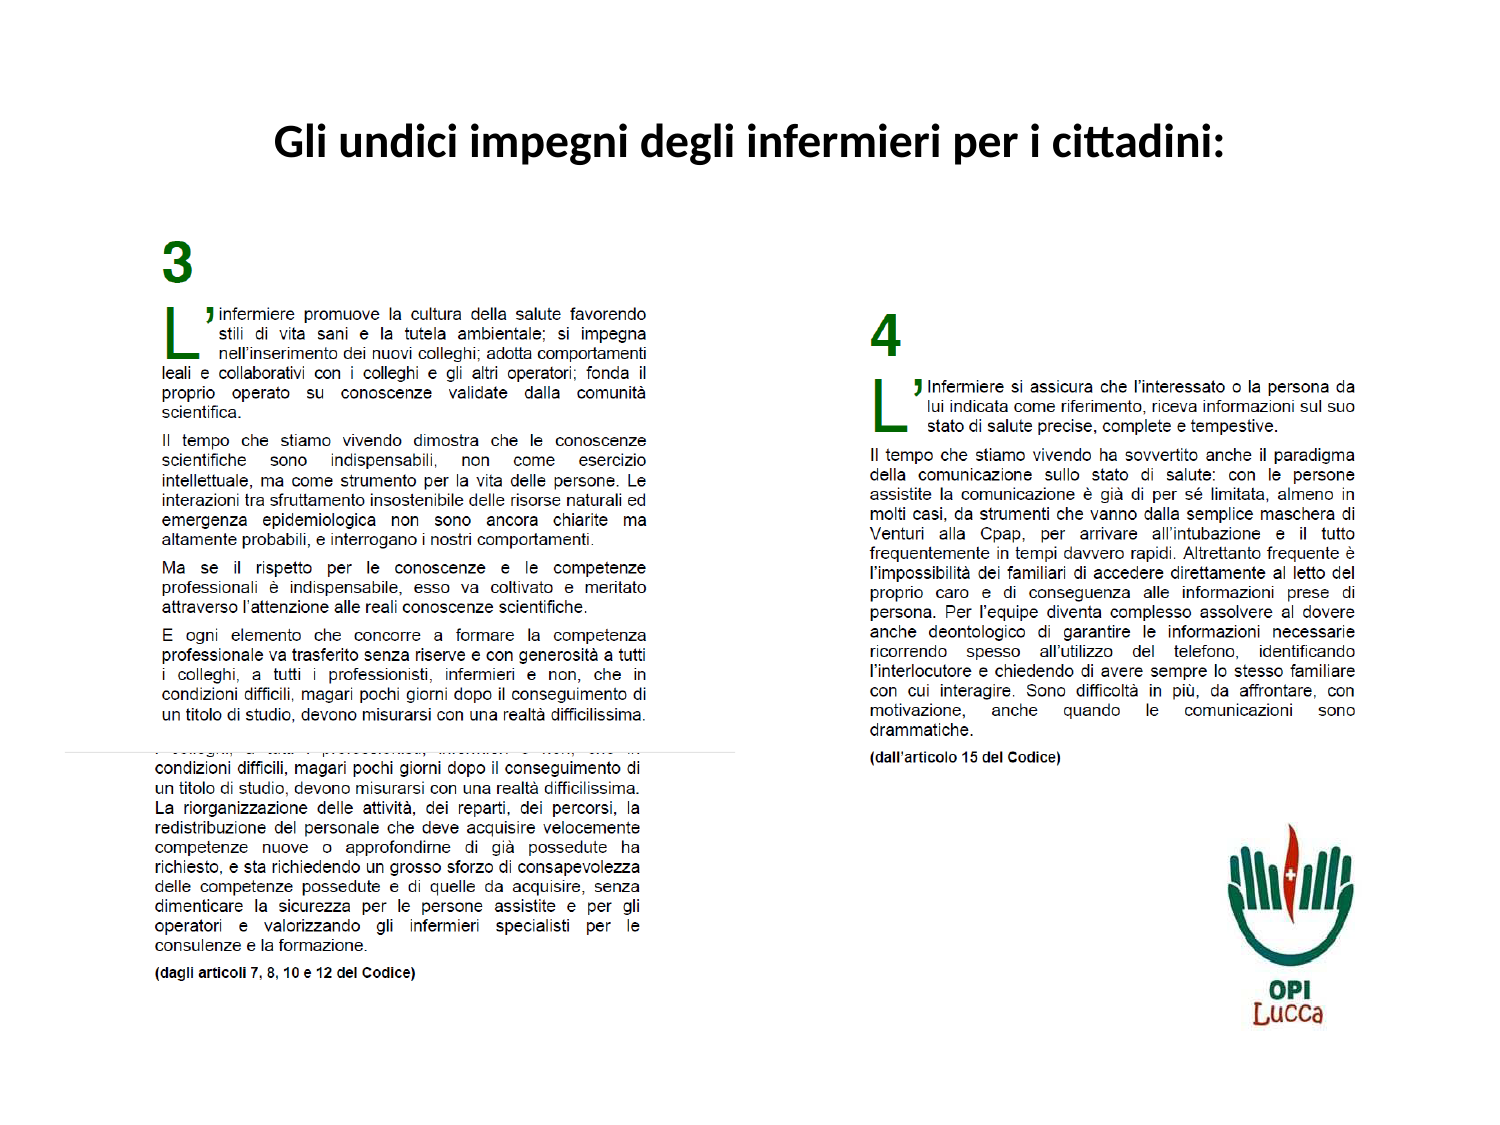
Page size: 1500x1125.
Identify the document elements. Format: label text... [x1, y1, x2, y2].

picture [64, 751, 736, 1090]
picture [796, 290, 1420, 802]
picture [1198, 822, 1377, 1031]
title Gli undici impegni degli infermieri per i cittadini: [75, 45, 1425, 233]
picture [111, 231, 750, 728]
